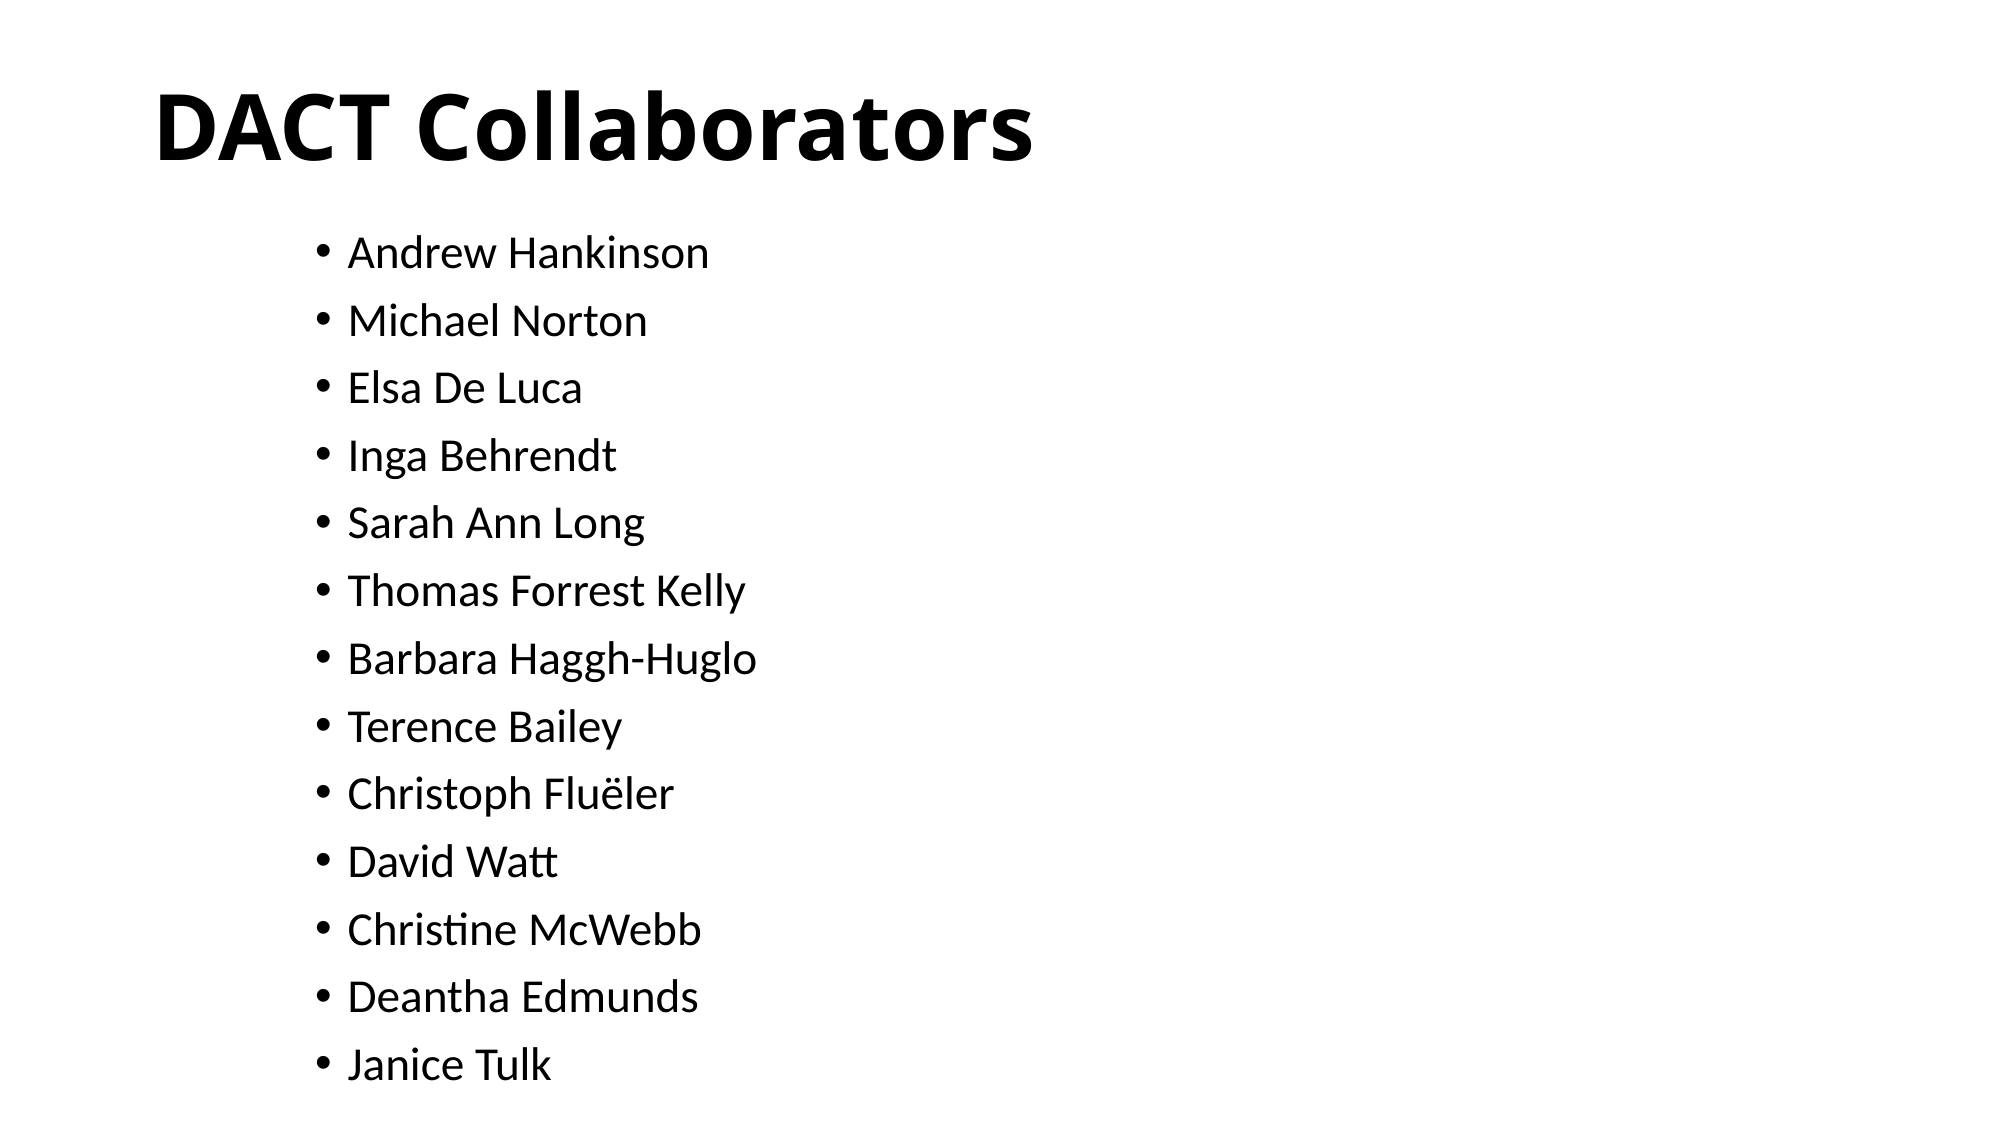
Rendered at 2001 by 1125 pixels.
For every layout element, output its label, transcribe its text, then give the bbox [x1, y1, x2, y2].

title DACT Collaborators [137, 25, 1863, 236]
list Andrew Hankinson Michael Norton Elsa De Luca Inga Behrendt Sarah Ann Long Thomas Forrest Kelly Barbara Haggh-Huglo Terence Bailey Christoph Fluëler David Watt Christine McWebb Deantha Edmunds Janice Tulk [300, 220, 1863, 1100]
